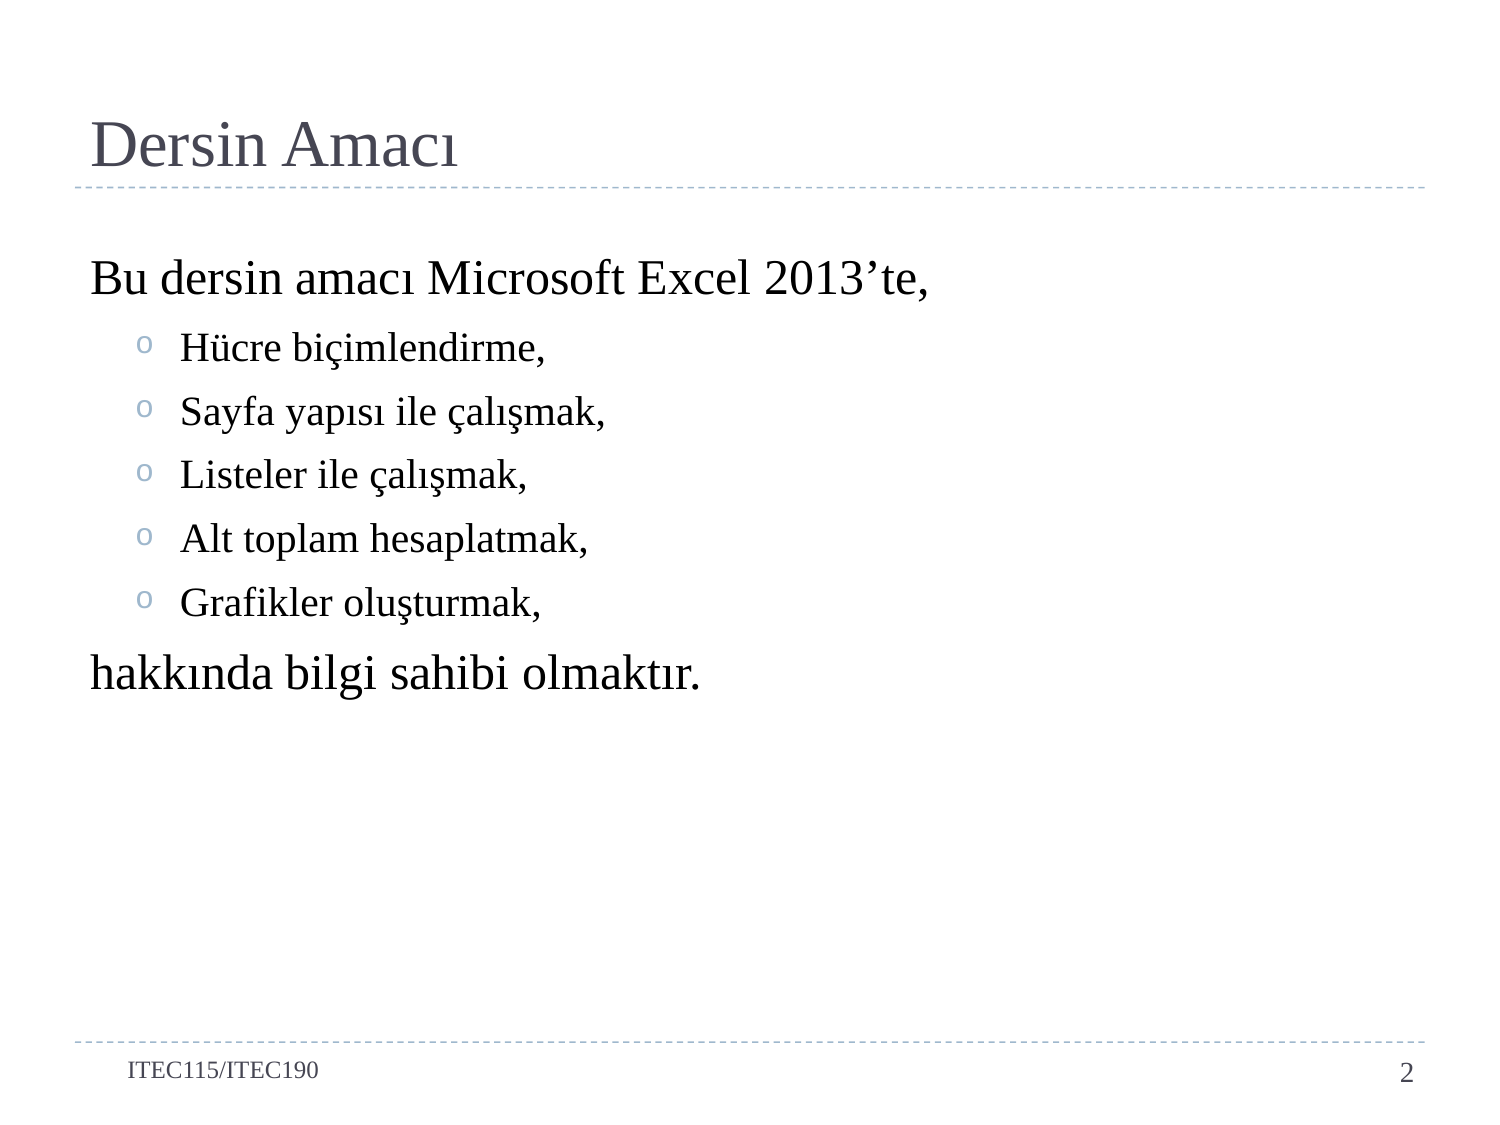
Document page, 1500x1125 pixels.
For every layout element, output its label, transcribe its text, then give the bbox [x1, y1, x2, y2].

title Dersin Amacı [75, 24, 1425, 188]
footer ITEC115/ITEC190 [112, 1045, 1352, 1106]
list Bu dersin amacı Microsoft Excel 2013’te, Hücre biçimlendirme, Sayfa yapısı ile çalışmak, Listeler ile çalışmak, Alt toplam hesaplatmak, Grafikler oluşturmak, hakkında bilgi sahibi olmaktır. [75, 243, 1425, 1010]
slide_number 2 [1352, 1045, 1430, 1106]
